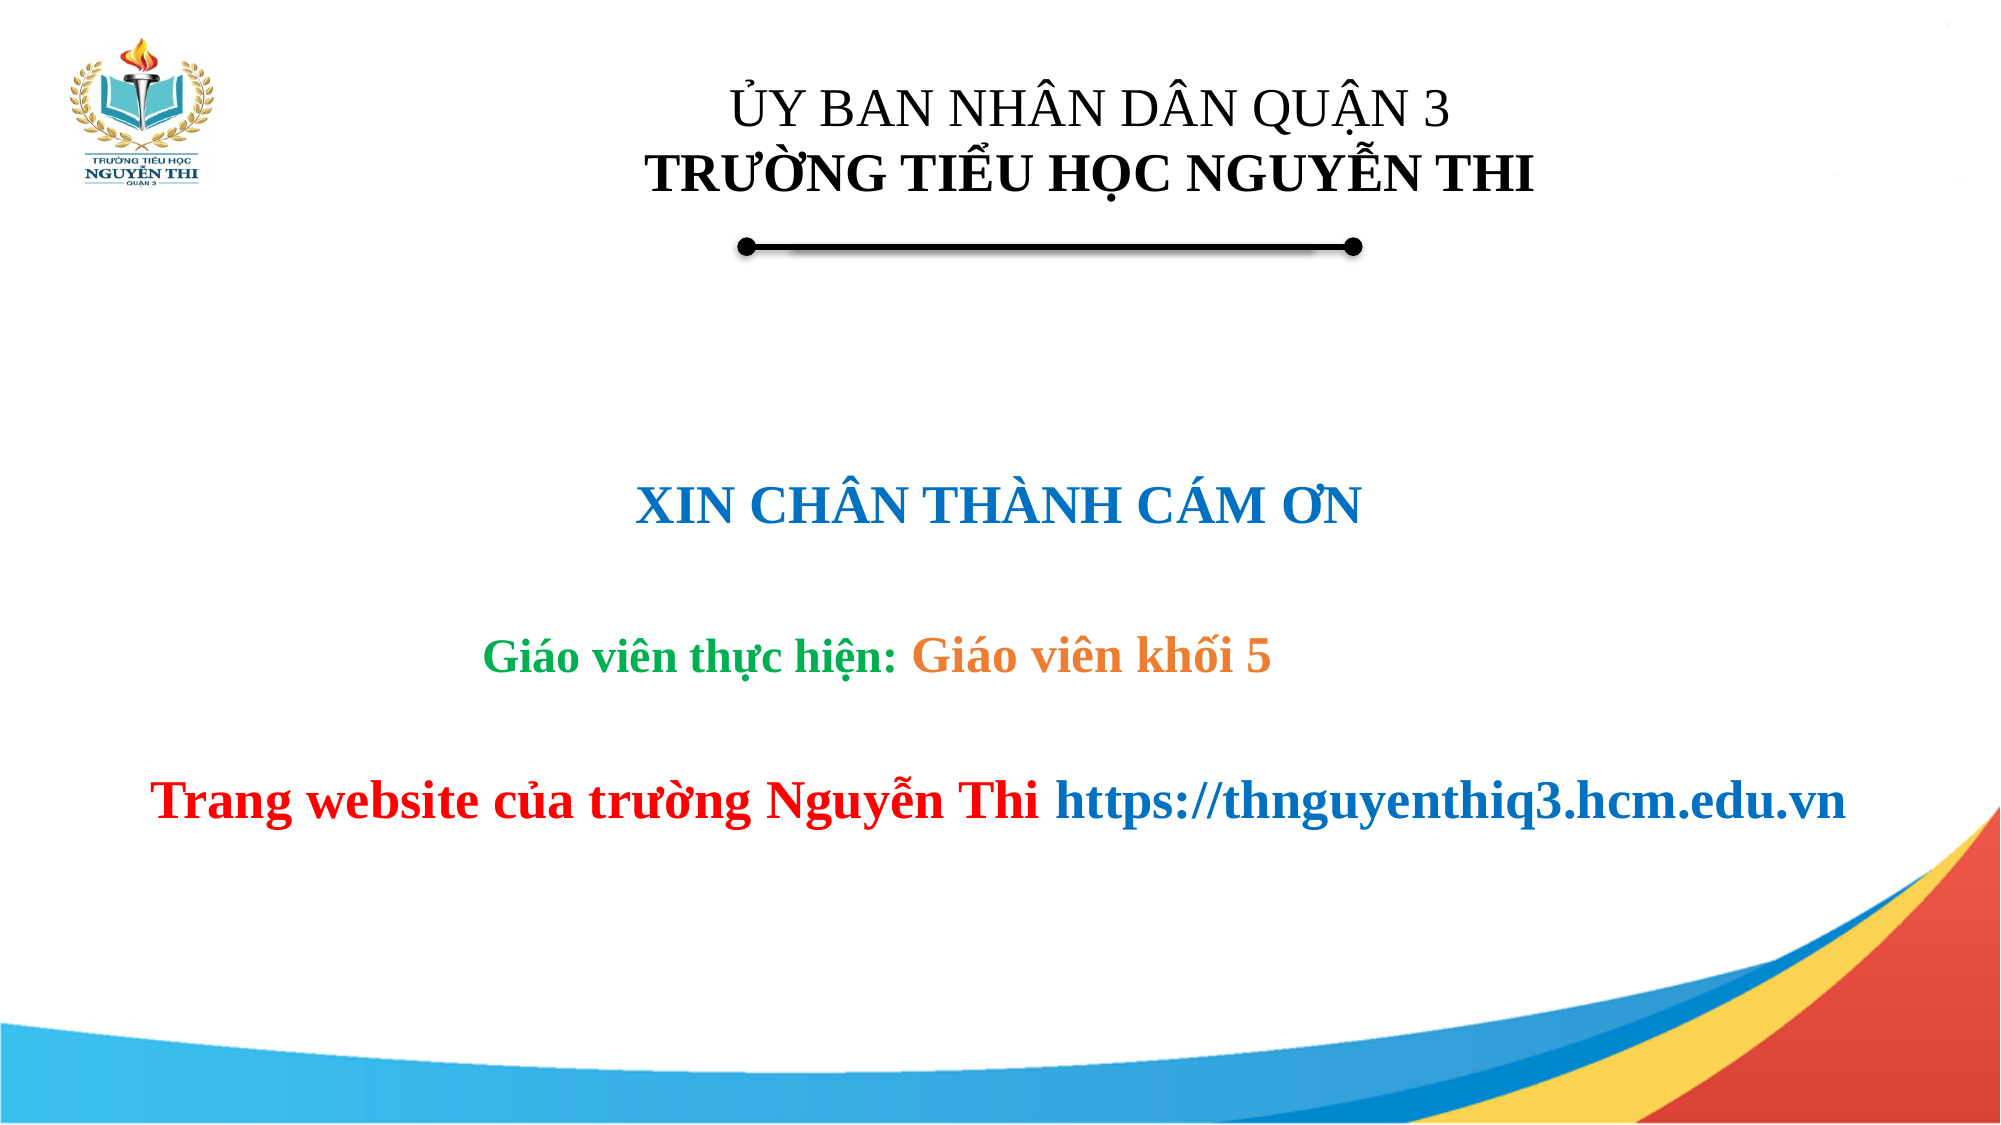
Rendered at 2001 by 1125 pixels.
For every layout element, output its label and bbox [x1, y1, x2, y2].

list [0, 0, 2000, 1125]
picture [19, 20, 263, 205]
